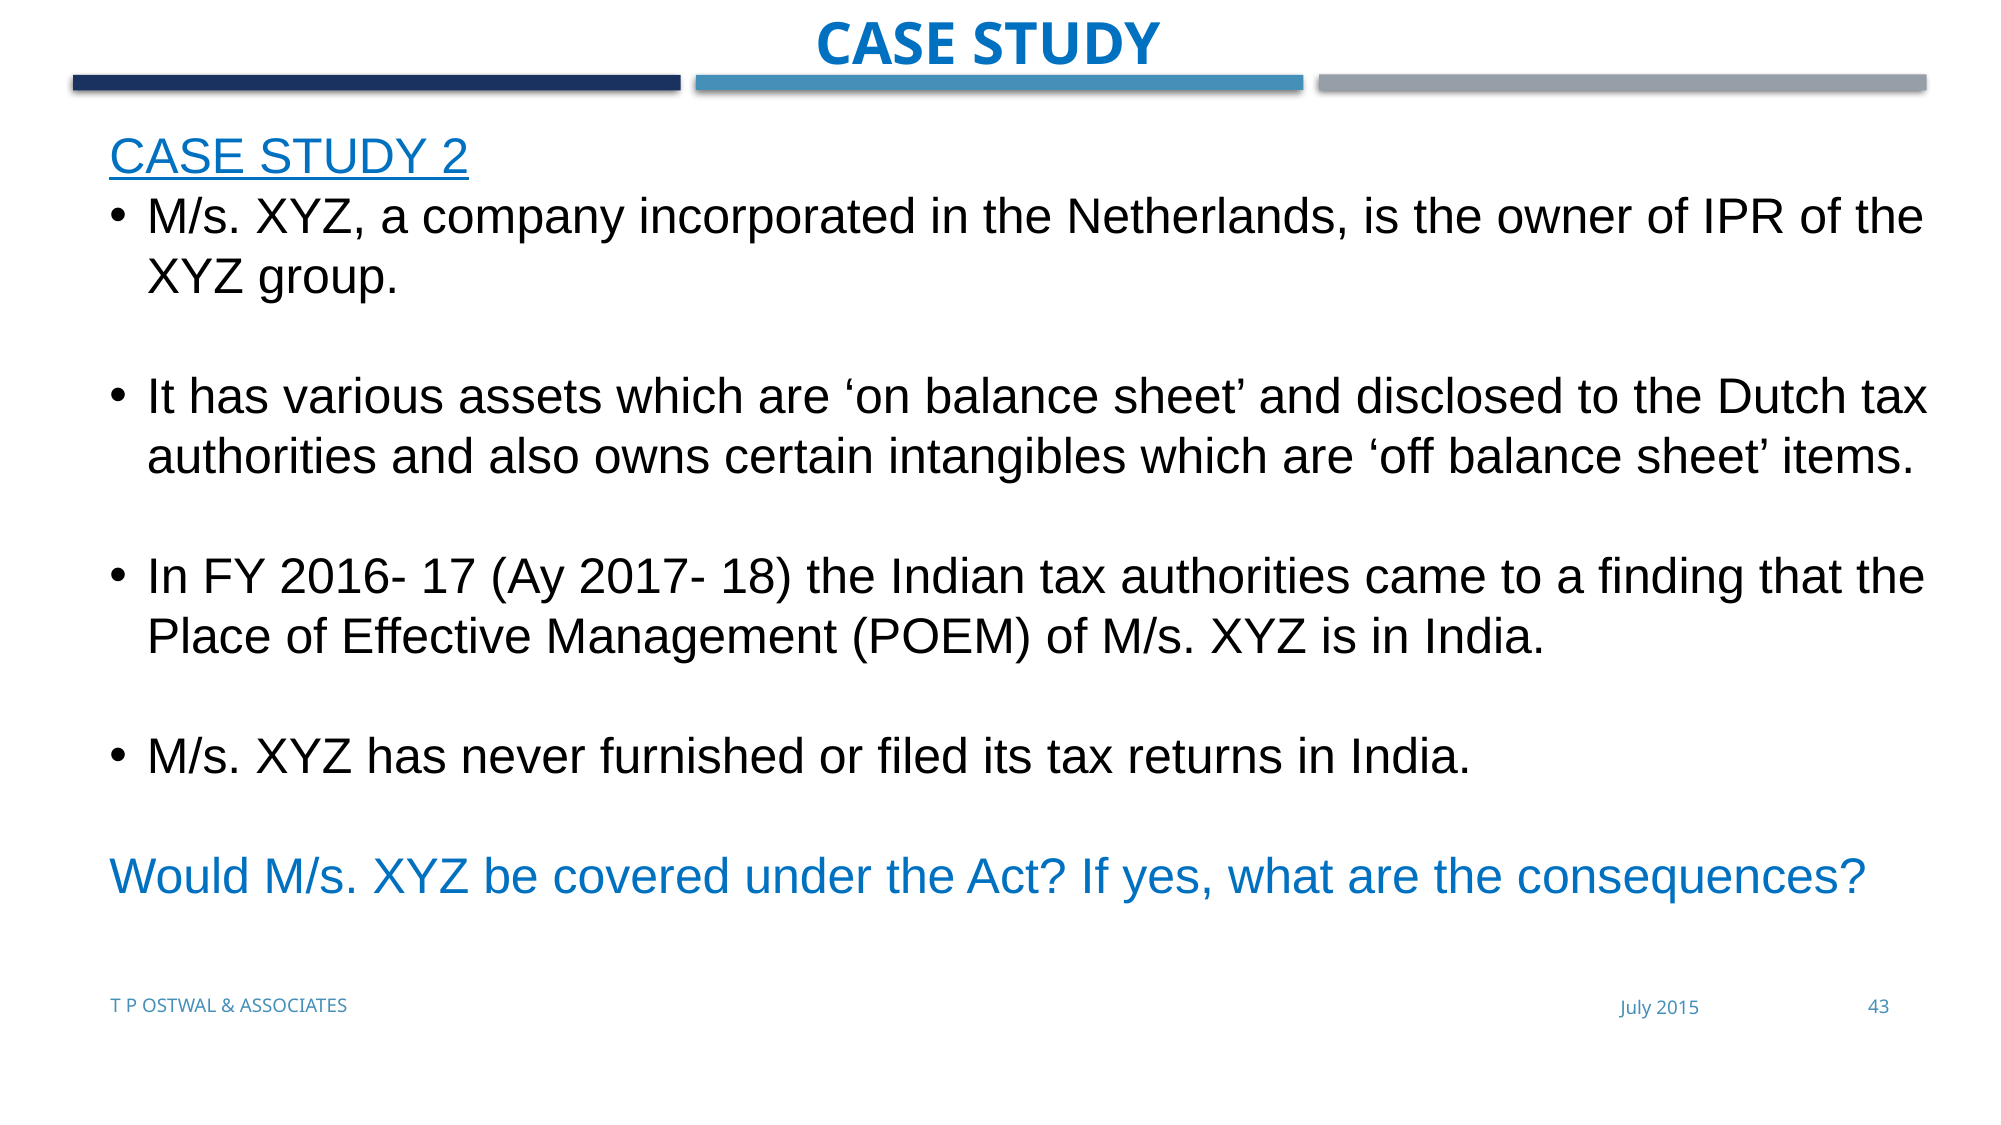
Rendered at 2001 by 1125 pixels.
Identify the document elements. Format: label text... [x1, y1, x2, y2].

text_box CASE STUDY 2 M/s. XYZ, a company incorporated in the Netherlands, is the owner of IPR of the XYZ group. It has various assets which are ‘on balance sheet’ and disclosed to the Dutch tax authorities and also owns certain intangibles which are ‘off balance sheet’ items. In FY 2016- 17 (Ay 2017- 18) the Indian tax authorities came to a finding that the Place of Effective Management (POEM) of M/s. XYZ is in India. M/s. XYZ has never furnished or filed its tax returns in India. Would M/s. XYZ be covered under the Act? If yes, what are the consequences? [94, 84, 1946, 966]
footer T P Ostwal & Associates [95, 976, 1230, 1037]
text_box Case STUDY [19, 0, 1957, 84]
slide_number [1247, 977, 1715, 1037]
slide_number 43 [1732, 977, 1905, 1037]
